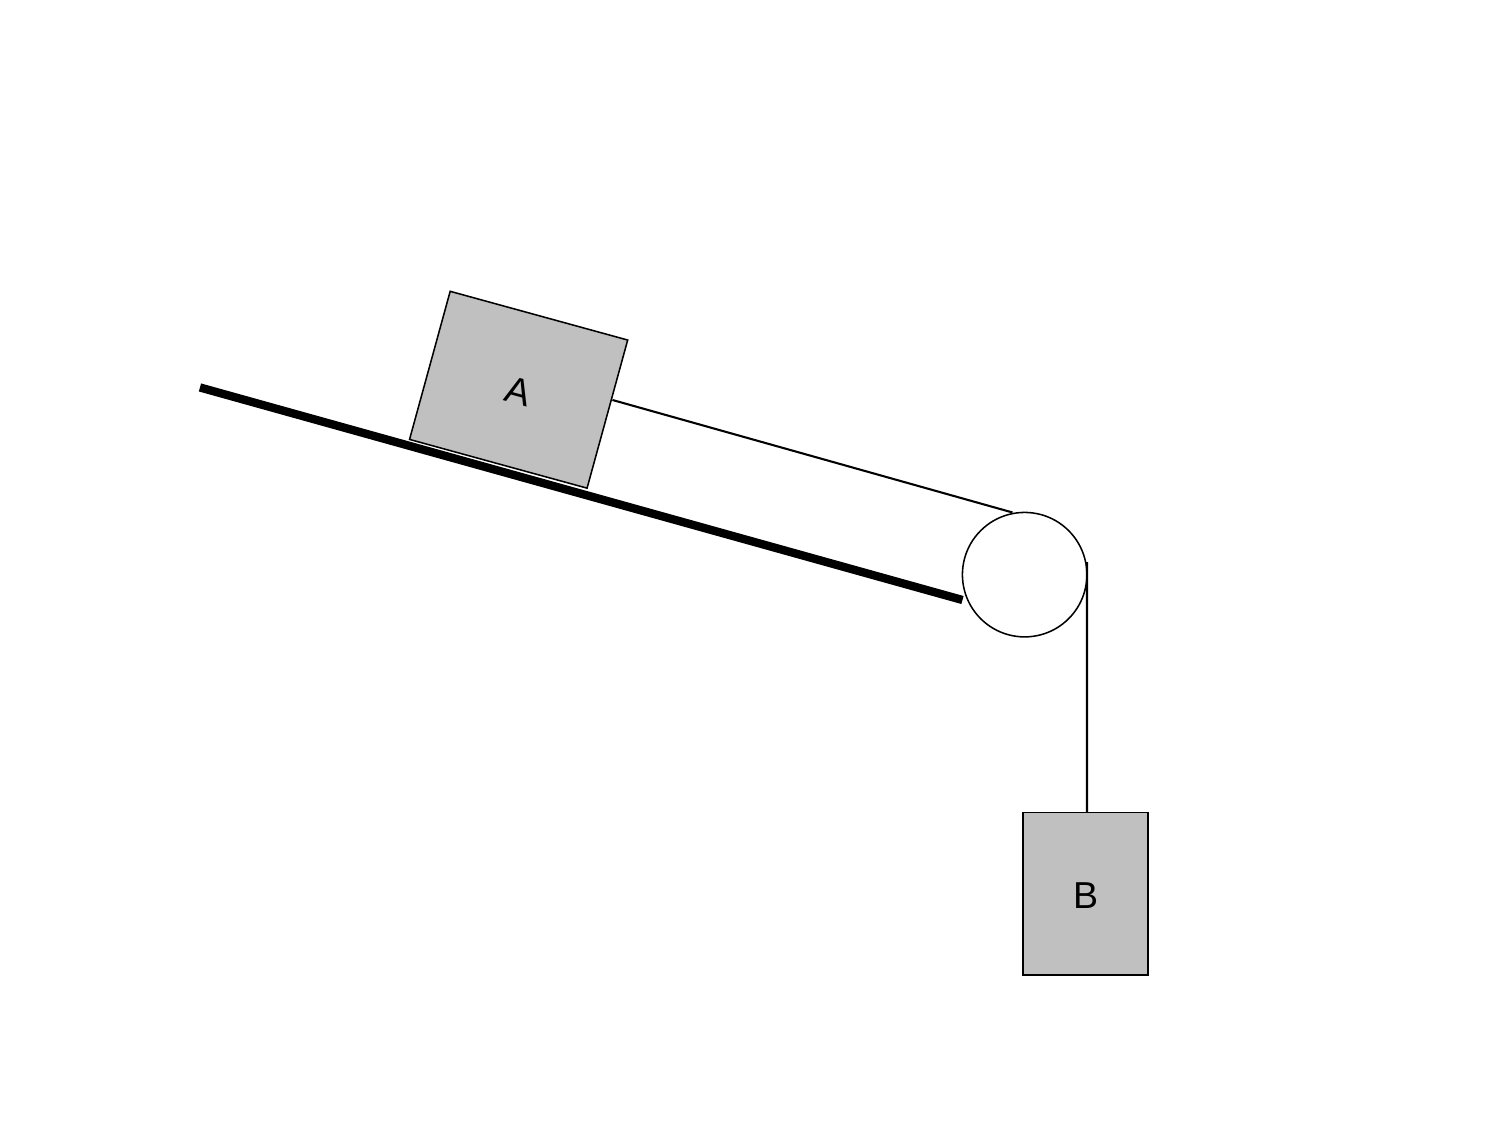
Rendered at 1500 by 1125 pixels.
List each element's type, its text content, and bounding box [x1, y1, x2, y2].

text_box A [409, 291, 628, 489]
text_box B [1023, 812, 1149, 975]
text_box [962, 512, 1086, 637]
